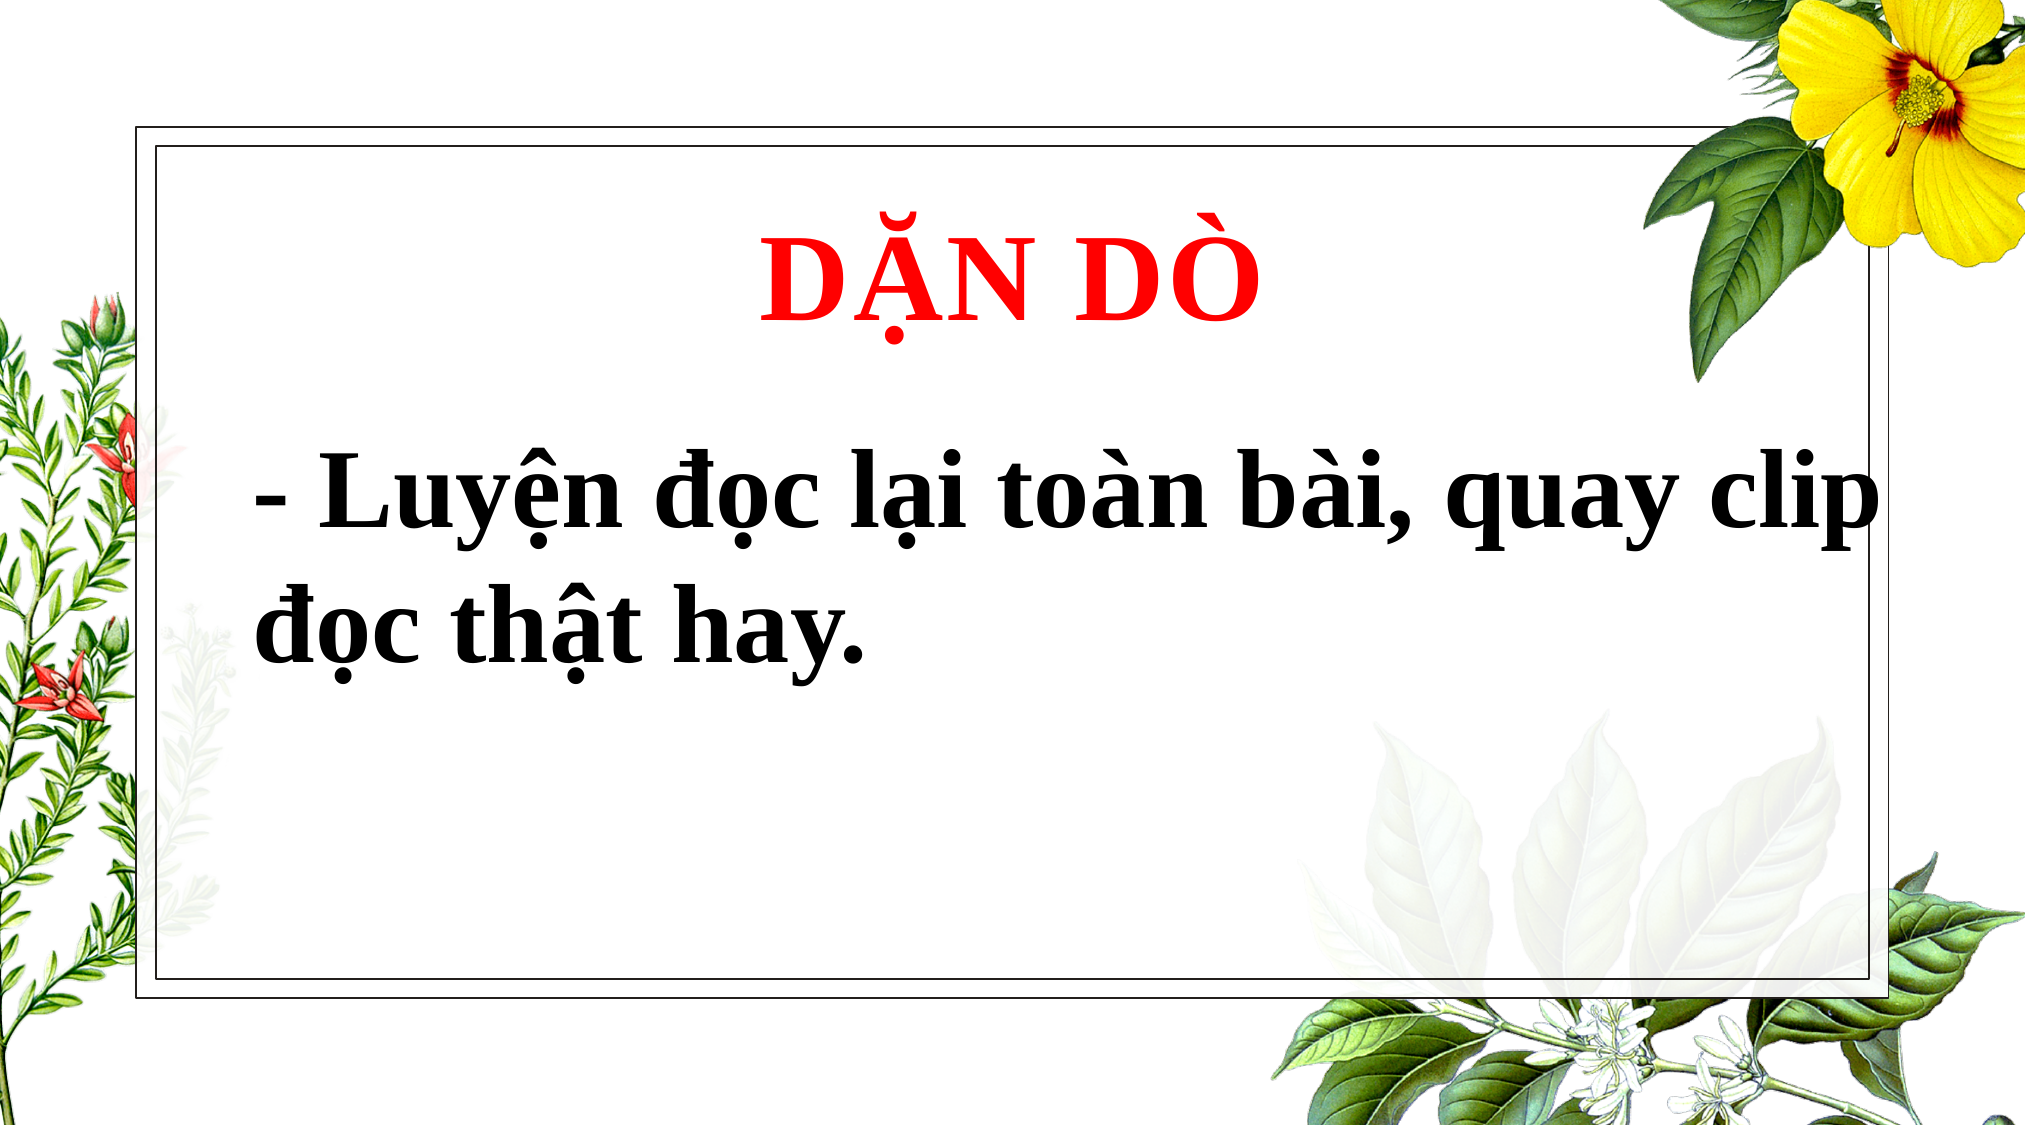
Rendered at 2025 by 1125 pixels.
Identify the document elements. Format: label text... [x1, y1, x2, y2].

text_box DẶN DÒ [543, 188, 1482, 353]
picture [1271, 708, 2025, 1125]
picture [1588, 0, 2025, 383]
picture [0, 291, 260, 1125]
title - Luyện đọc lại toàn bài, quay clip đọc thật hay. [237, 399, 1900, 838]
